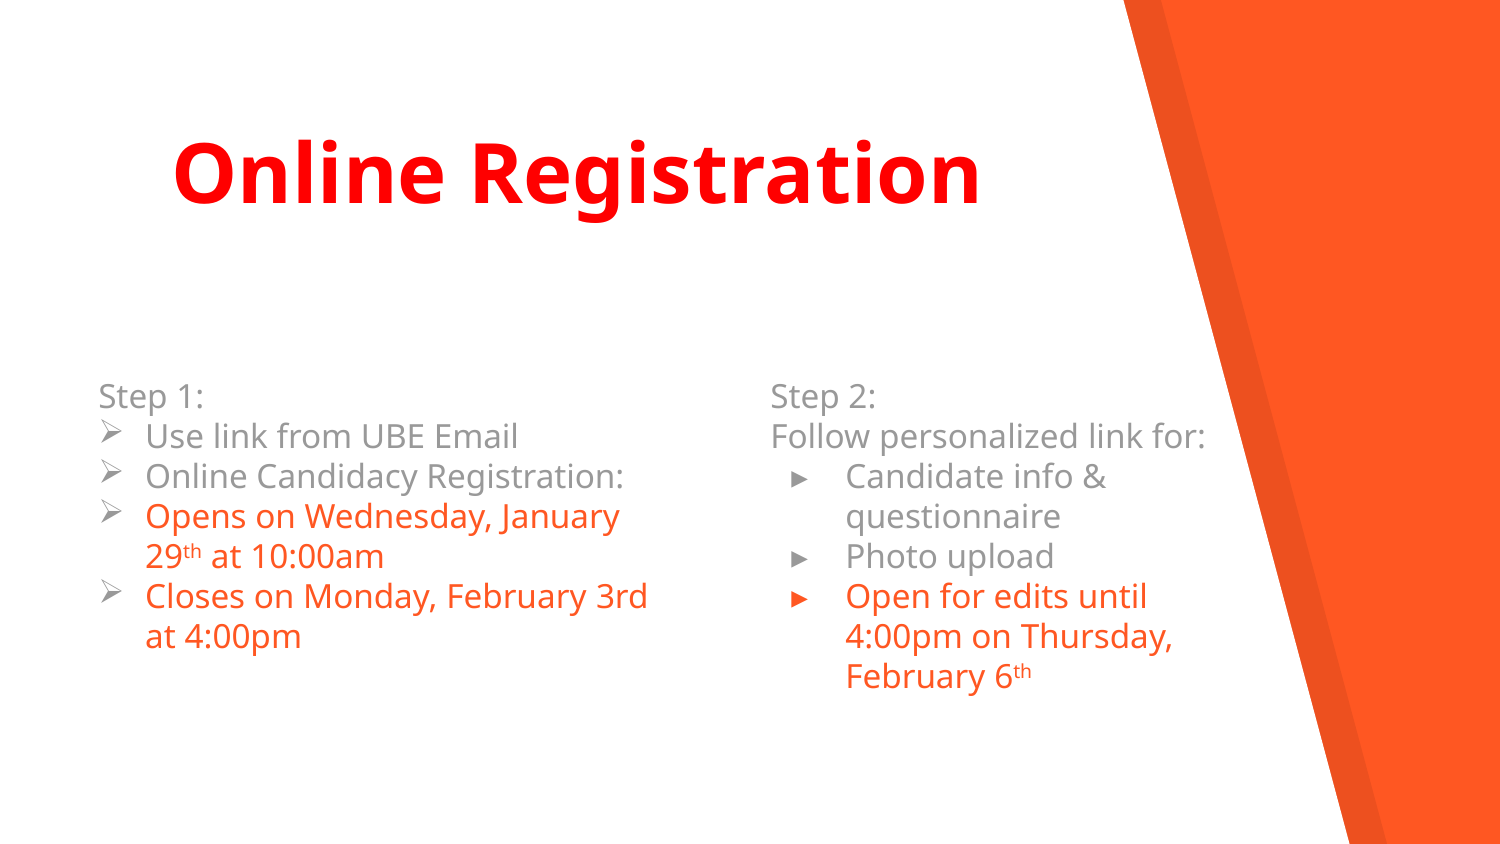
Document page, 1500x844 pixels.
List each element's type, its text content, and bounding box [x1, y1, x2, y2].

title Online Registration [139, 168, 1004, 236]
list Step 1: Use link from UBE Email Online Candidacy Registration: Opens on Wednesday, January 29th at 10:00am Closes on Monday, February 3rd at 4:00pm [83, 360, 678, 808]
list Step 2: Follow personalized link for: Candidate info & questionnaire Photo upload Open for edits until 4:00pm on Thursday, February 6th [755, 360, 1272, 808]
